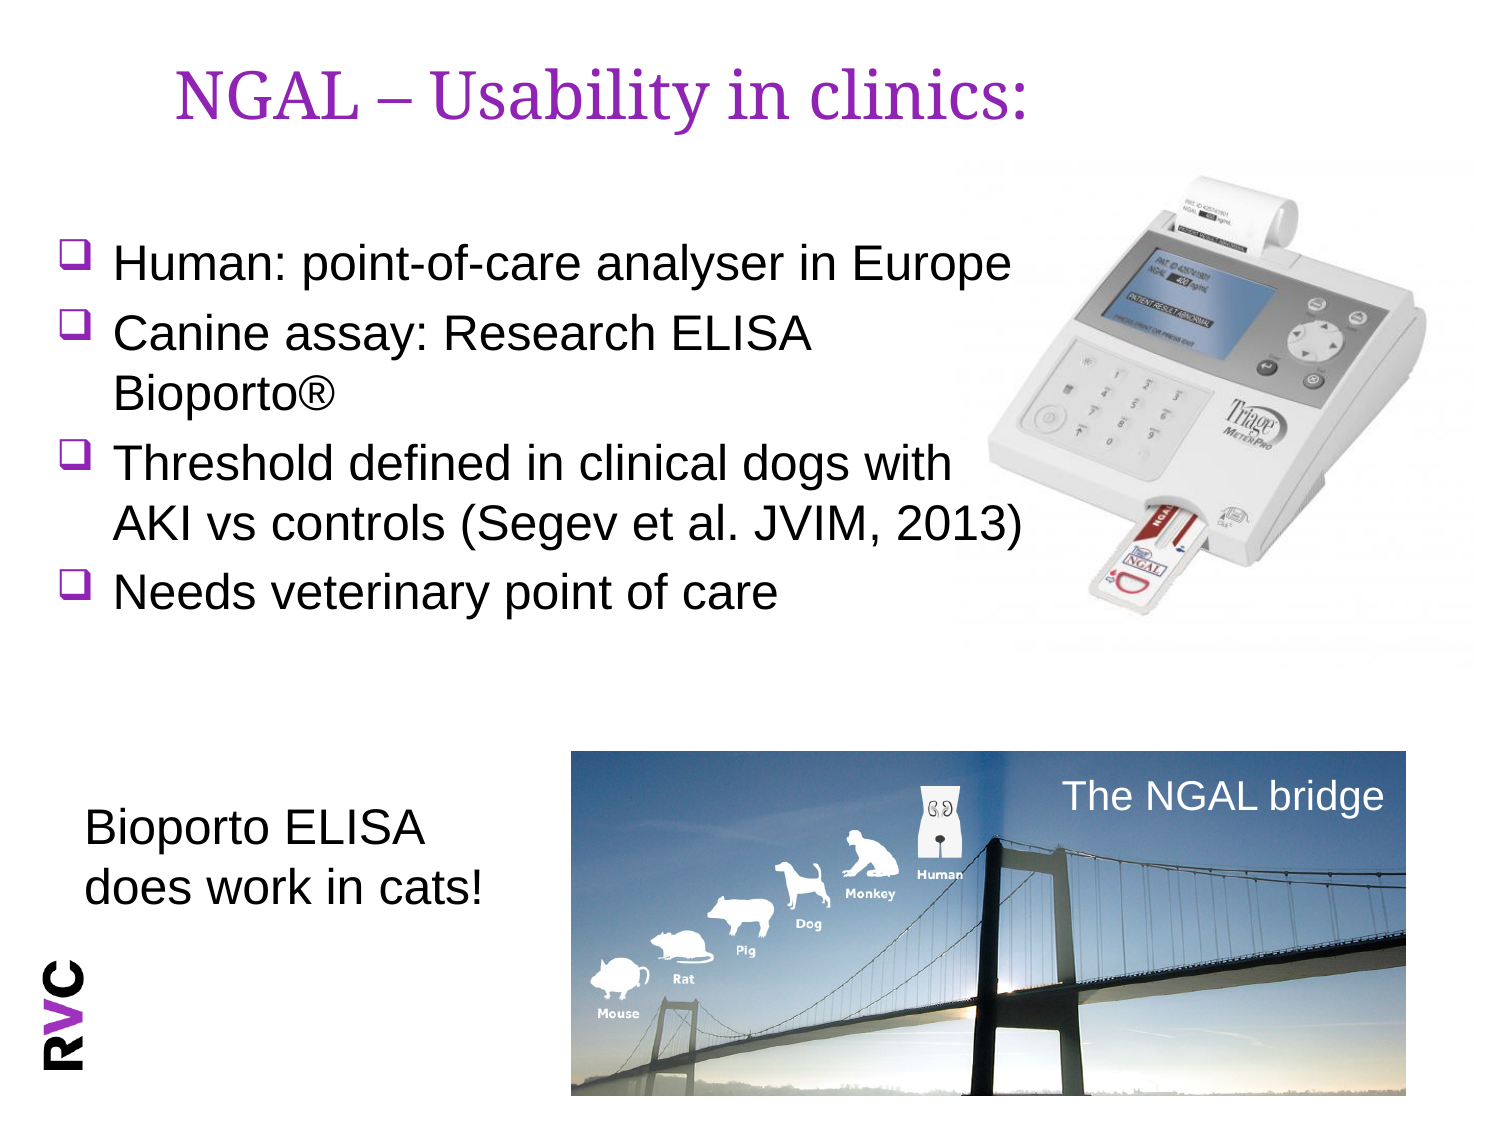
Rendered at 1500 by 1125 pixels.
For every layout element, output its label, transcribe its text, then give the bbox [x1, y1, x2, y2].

text_box Bioporto ELISA does work in cats! [69, 787, 554, 922]
list Human: point-of-care analyser in Europe Canine assay: Research ELISA Bioporto® Threshold defined in clinical dogs with AKI vs controls (Segev et al. JVIM, 2013) Needs veterinary point of care [41, 223, 1046, 957]
picture [954, 160, 1476, 669]
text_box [570, 751, 1422, 1096]
title NGAL – Usability in clinics: [159, 46, 1423, 223]
picture [42, 960, 88, 1070]
